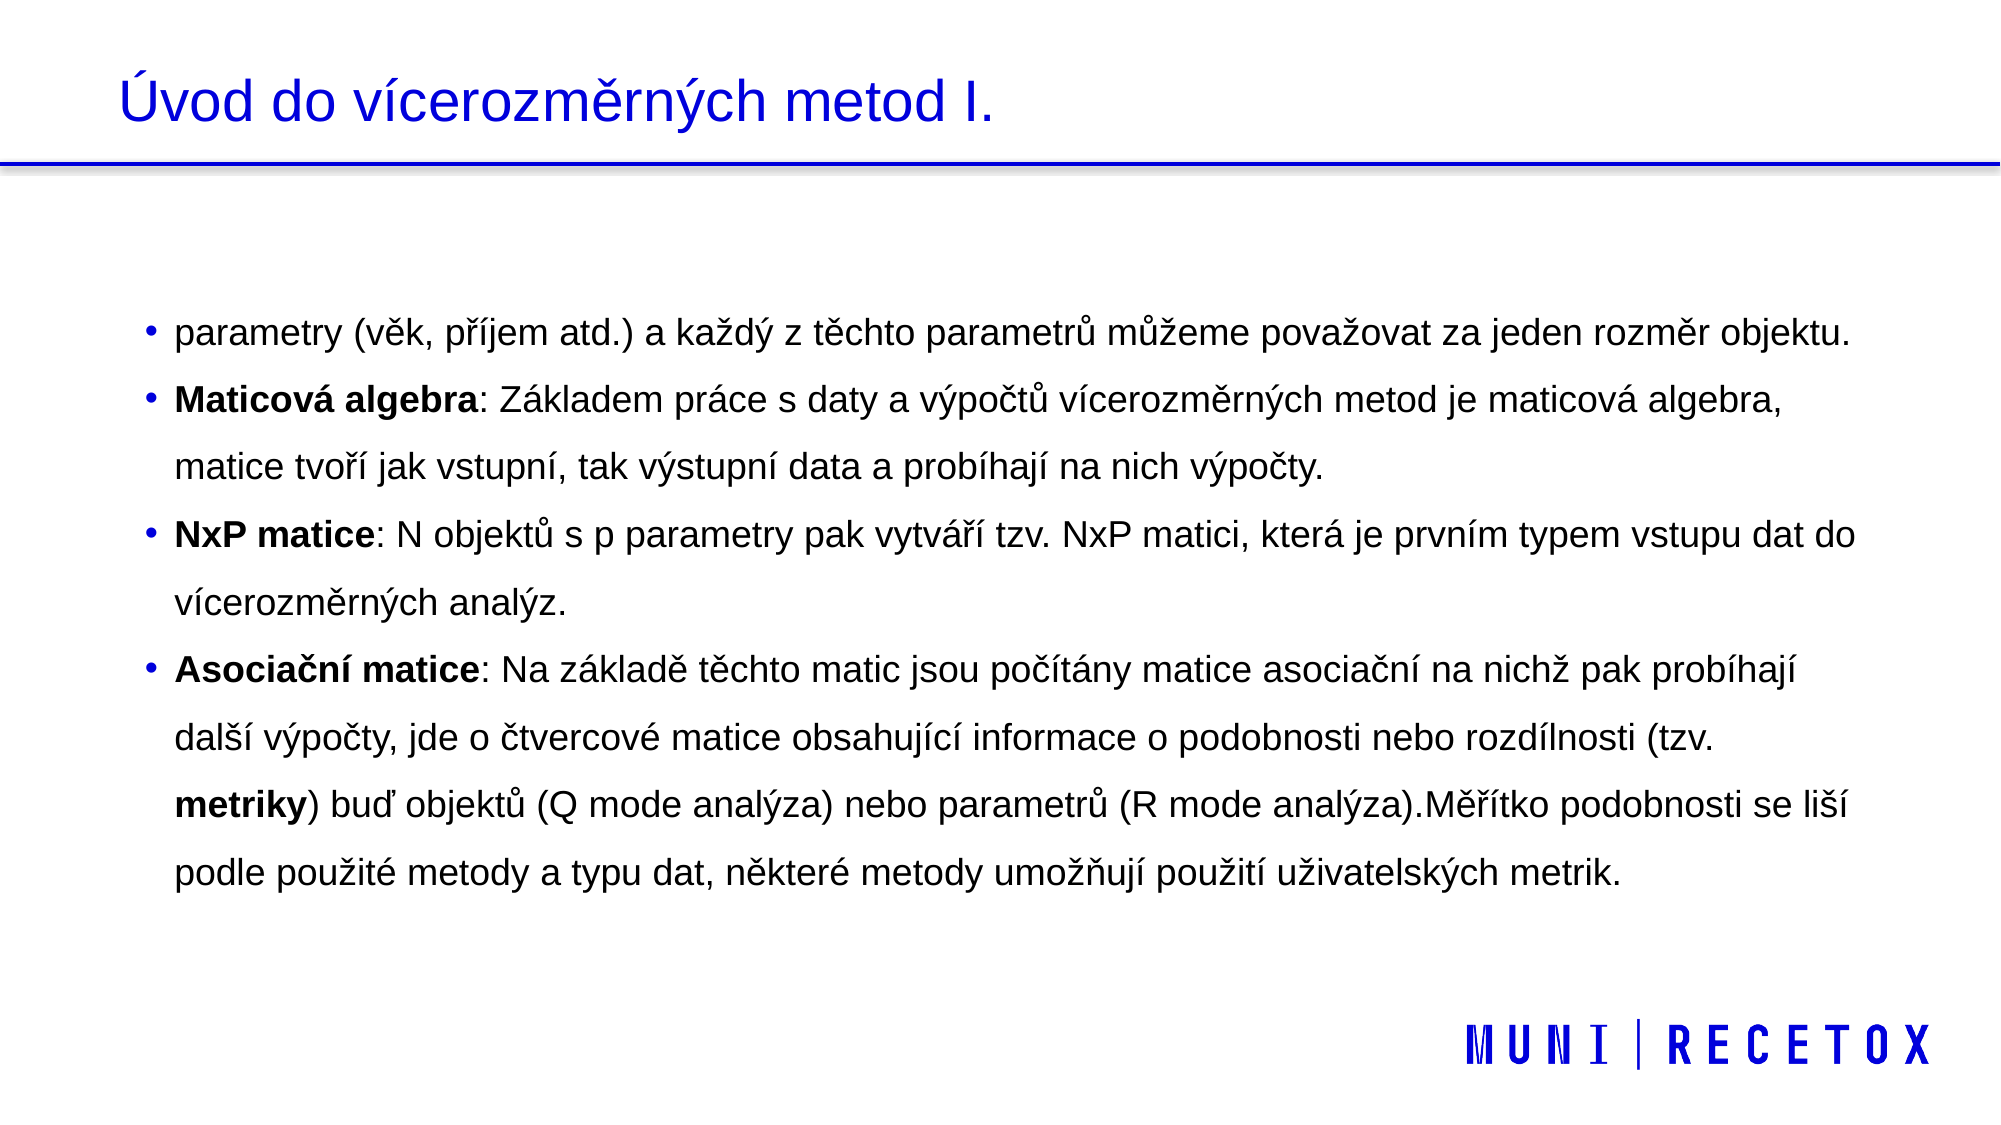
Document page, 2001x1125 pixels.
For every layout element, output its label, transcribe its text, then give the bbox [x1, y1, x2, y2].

picture [1421, 983, 1961, 1102]
list parametry (věk, příjem atd.) a každý z těchto parametrů můžeme považovat za jeden rozměr objektu. Maticová algebra: Základem práce s daty a výpočtů vícerozměrných metod je maticová algebra, matice tvoří jak vstupní, tak výstupní data a probíhají na nich výpočty. NxP matice: N objektů s p parametry pak vytváří tzv. NxP matici, která je prvním typem vstupu dat do vícerozměrných analýz. Asociační matice: Na základě těchto matic jsou počítány matice asociační na nichž pak probíhají další výpočty, jde o čtvercové matice obsahující informace o podobnosti nebo rozdílnosti (tzv. metriky) buď objektů (Q mode analýza) nebo parametrů (R mode analýza).Měřítko podobnosti se liší podle použité metody a typu dat, některé metody umožňují použití uživatelských metrik. [117, 277, 1883, 958]
title Úvod do vícerozměrných metod I. [117, 59, 1883, 135]
